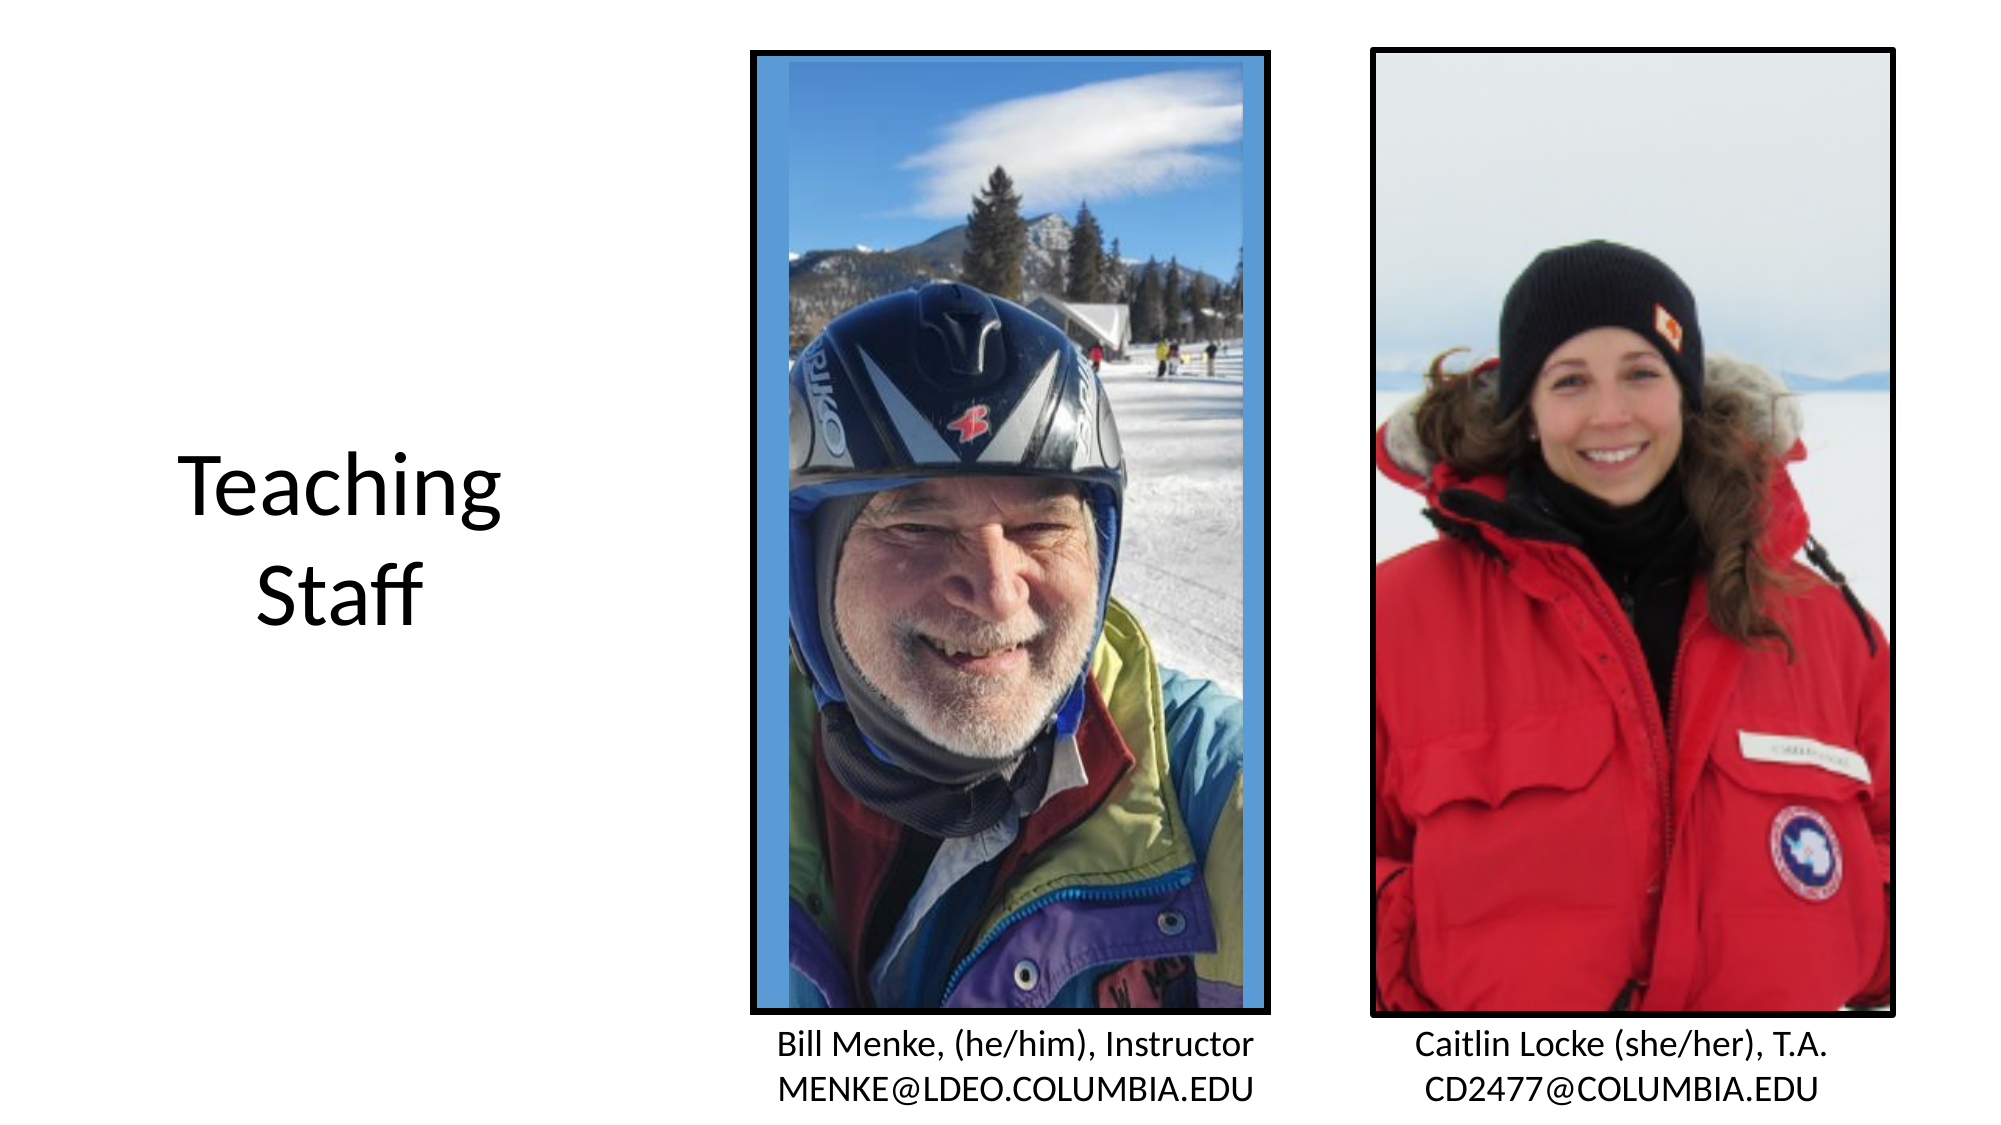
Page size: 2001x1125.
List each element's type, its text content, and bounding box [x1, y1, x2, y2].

text_box Teaching Staff [162, 416, 518, 651]
text_box Bill Menke, (he/him), Instructor MENKE@LDEO.COLUMBIA.EDU [744, 1011, 1288, 1117]
text_box [753, 52, 1269, 1011]
picture [1375, 52, 1890, 1012]
text_box Caitlin Locke (she/her), T.A. cd2477@columbia.edu [1350, 1011, 1894, 1117]
picture [789, 62, 1243, 1008]
